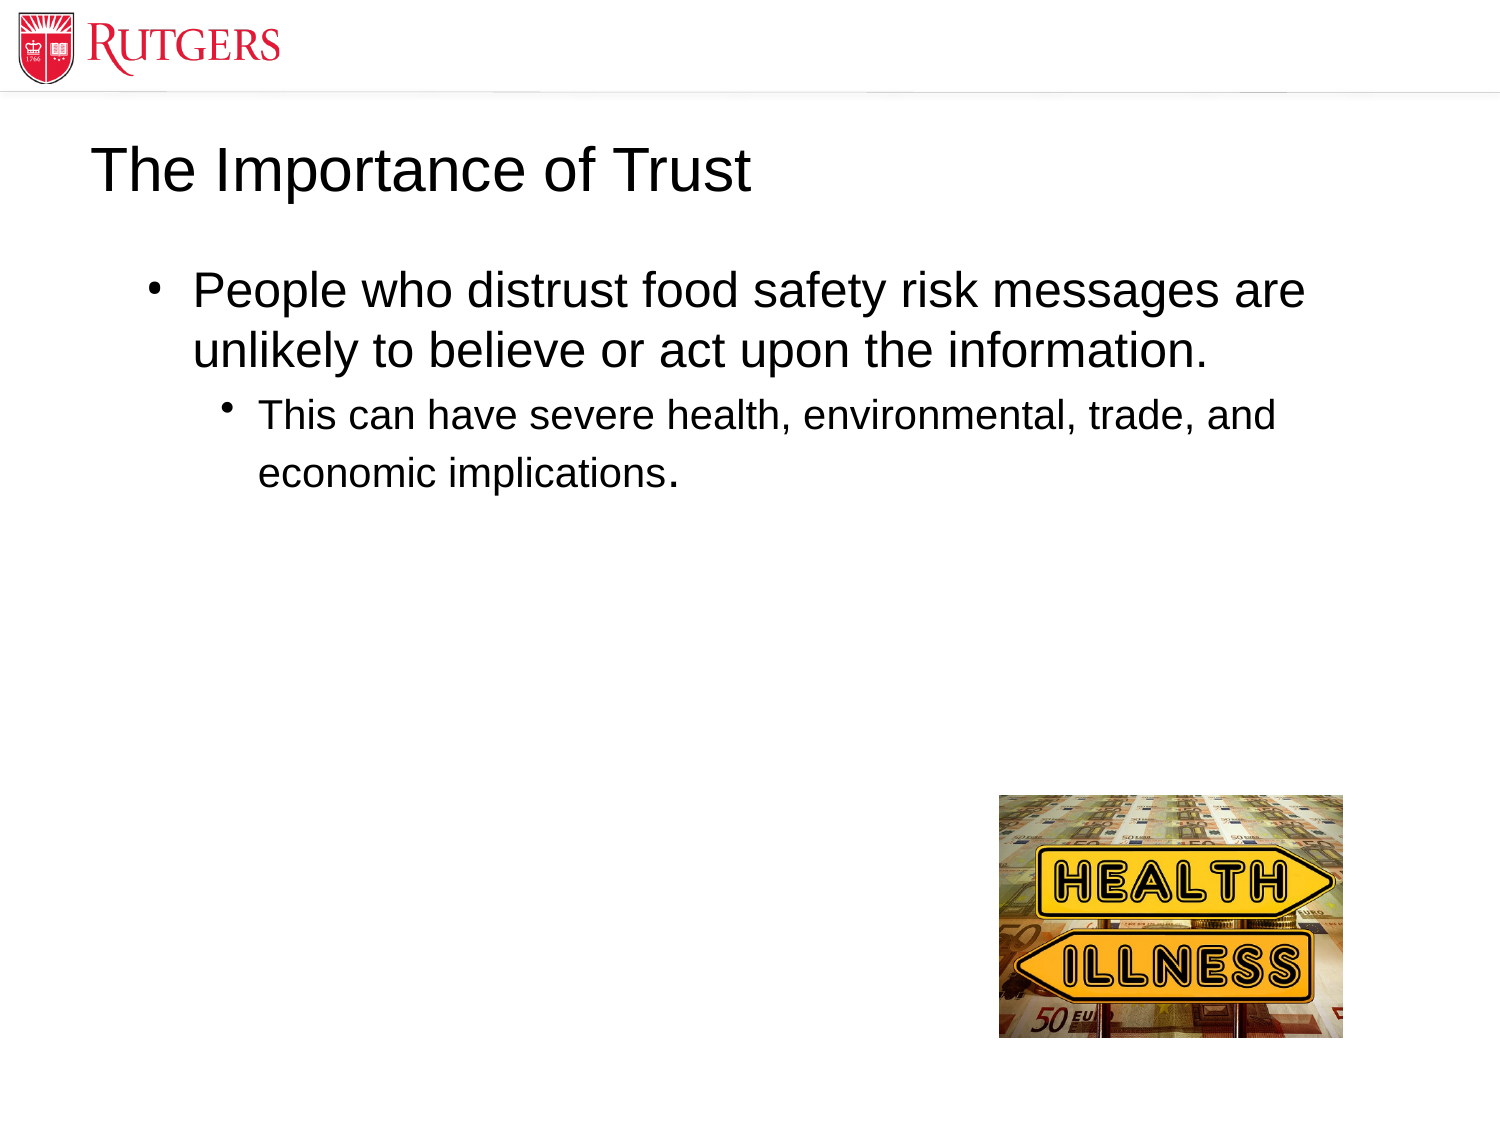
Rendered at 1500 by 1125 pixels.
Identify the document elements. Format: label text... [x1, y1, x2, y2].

picture [999, 795, 1344, 1039]
title The Importance of Trust [75, 99, 1425, 233]
list People who distrust food safety risk messages are unlikely to believe or act upon the information. This can have severe health, environmental, trade, and economic implications. [75, 249, 1425, 994]
